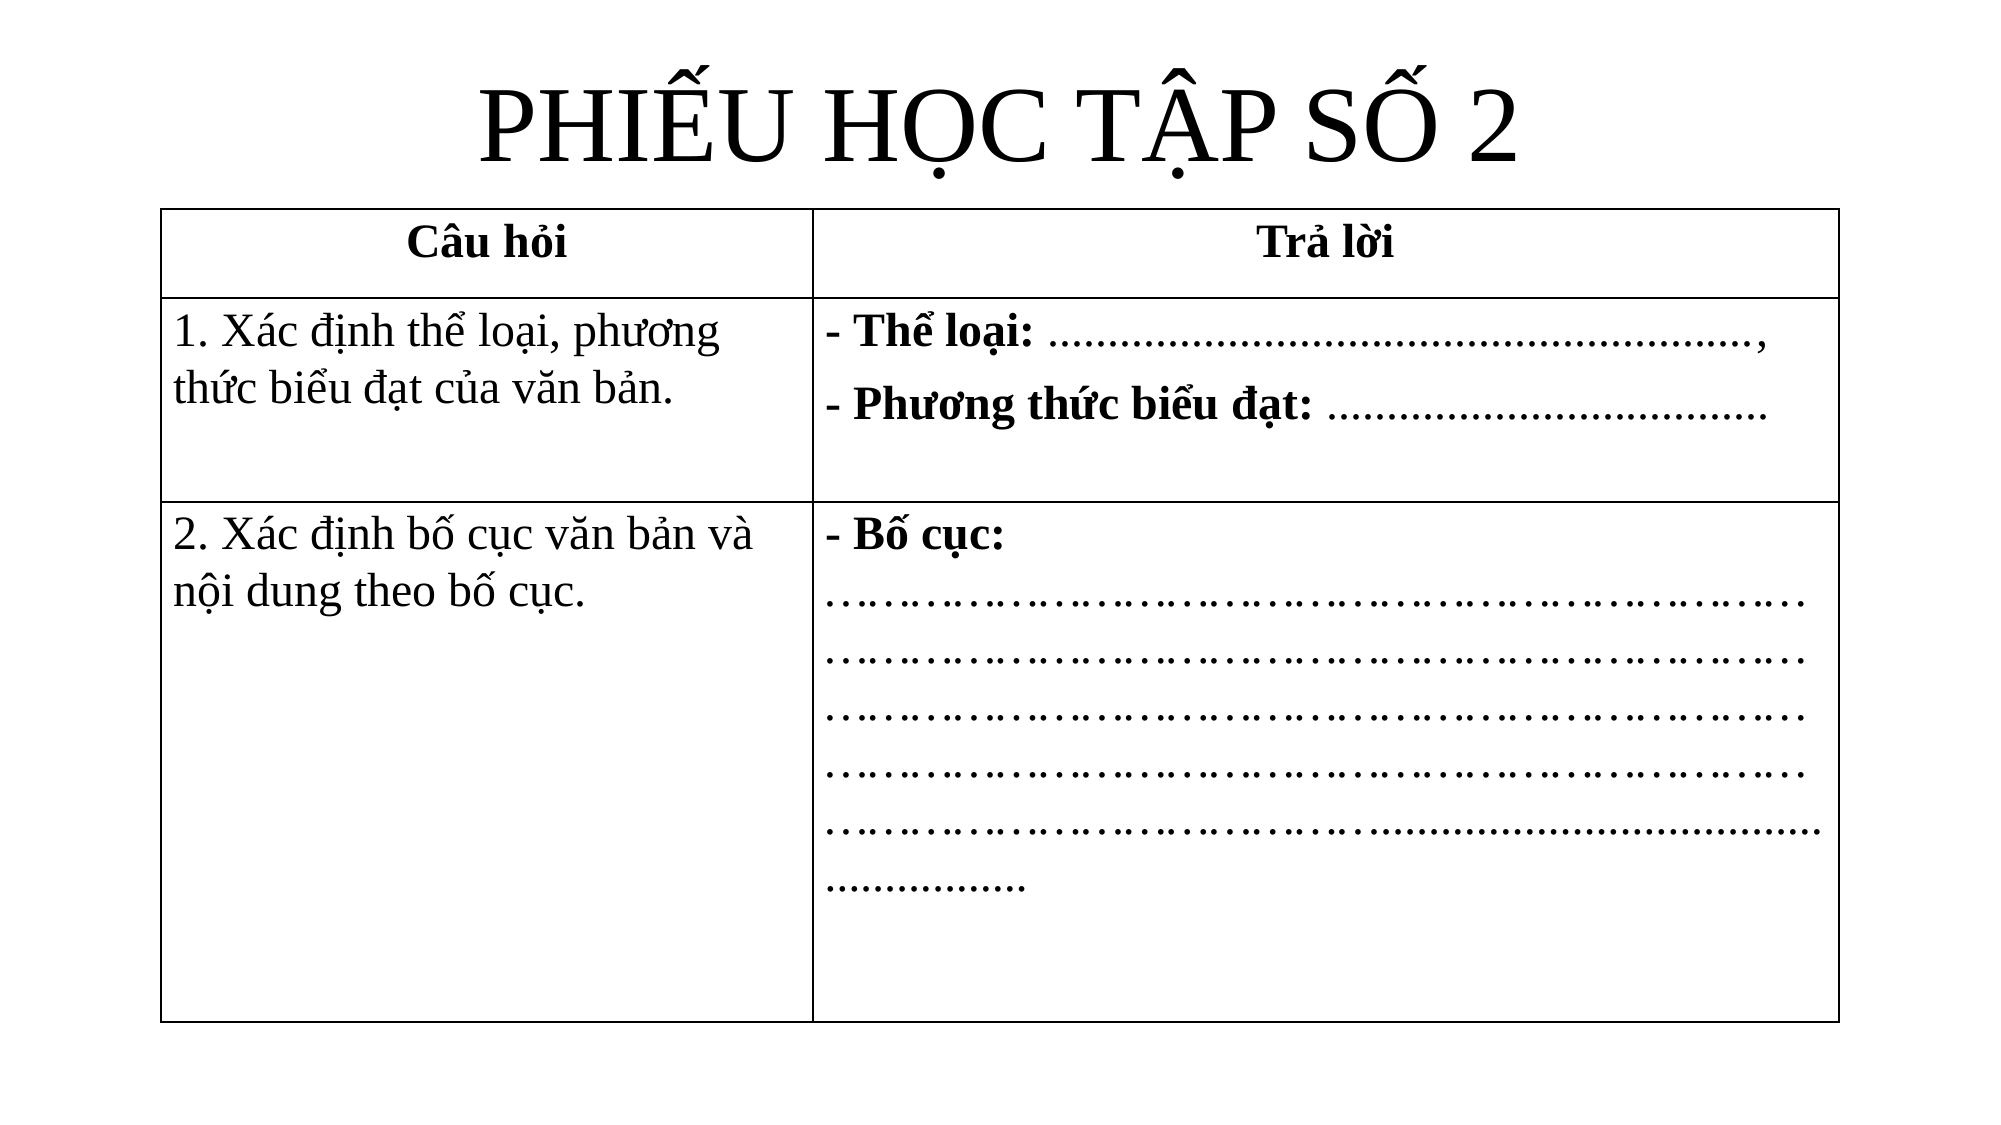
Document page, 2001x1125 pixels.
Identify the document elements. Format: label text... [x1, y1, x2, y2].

table_cell - Thể loại: ..........................................................., - Phương thức biểu đạt: ..................................... [814, 299, 1838, 501]
table_cell 1. Xác định thể loại, phương thức biểu đạt của văn bản. [162, 299, 812, 501]
table_header Trả lời [814, 210, 1838, 297]
table_header Câu hỏi [162, 210, 812, 297]
table_cell 2. Xác định bố cục văn bản và nội dung theo bố cục. [162, 503, 812, 1021]
title PHIẾU HỌC TẬP SỐ 2 [249, 67, 1750, 191]
table_cell - Bố cục: ………………………………………………………………………………………………………………………………………………………………………………………………………………………………………………………………………………………...................................................... [814, 503, 1838, 1021]
